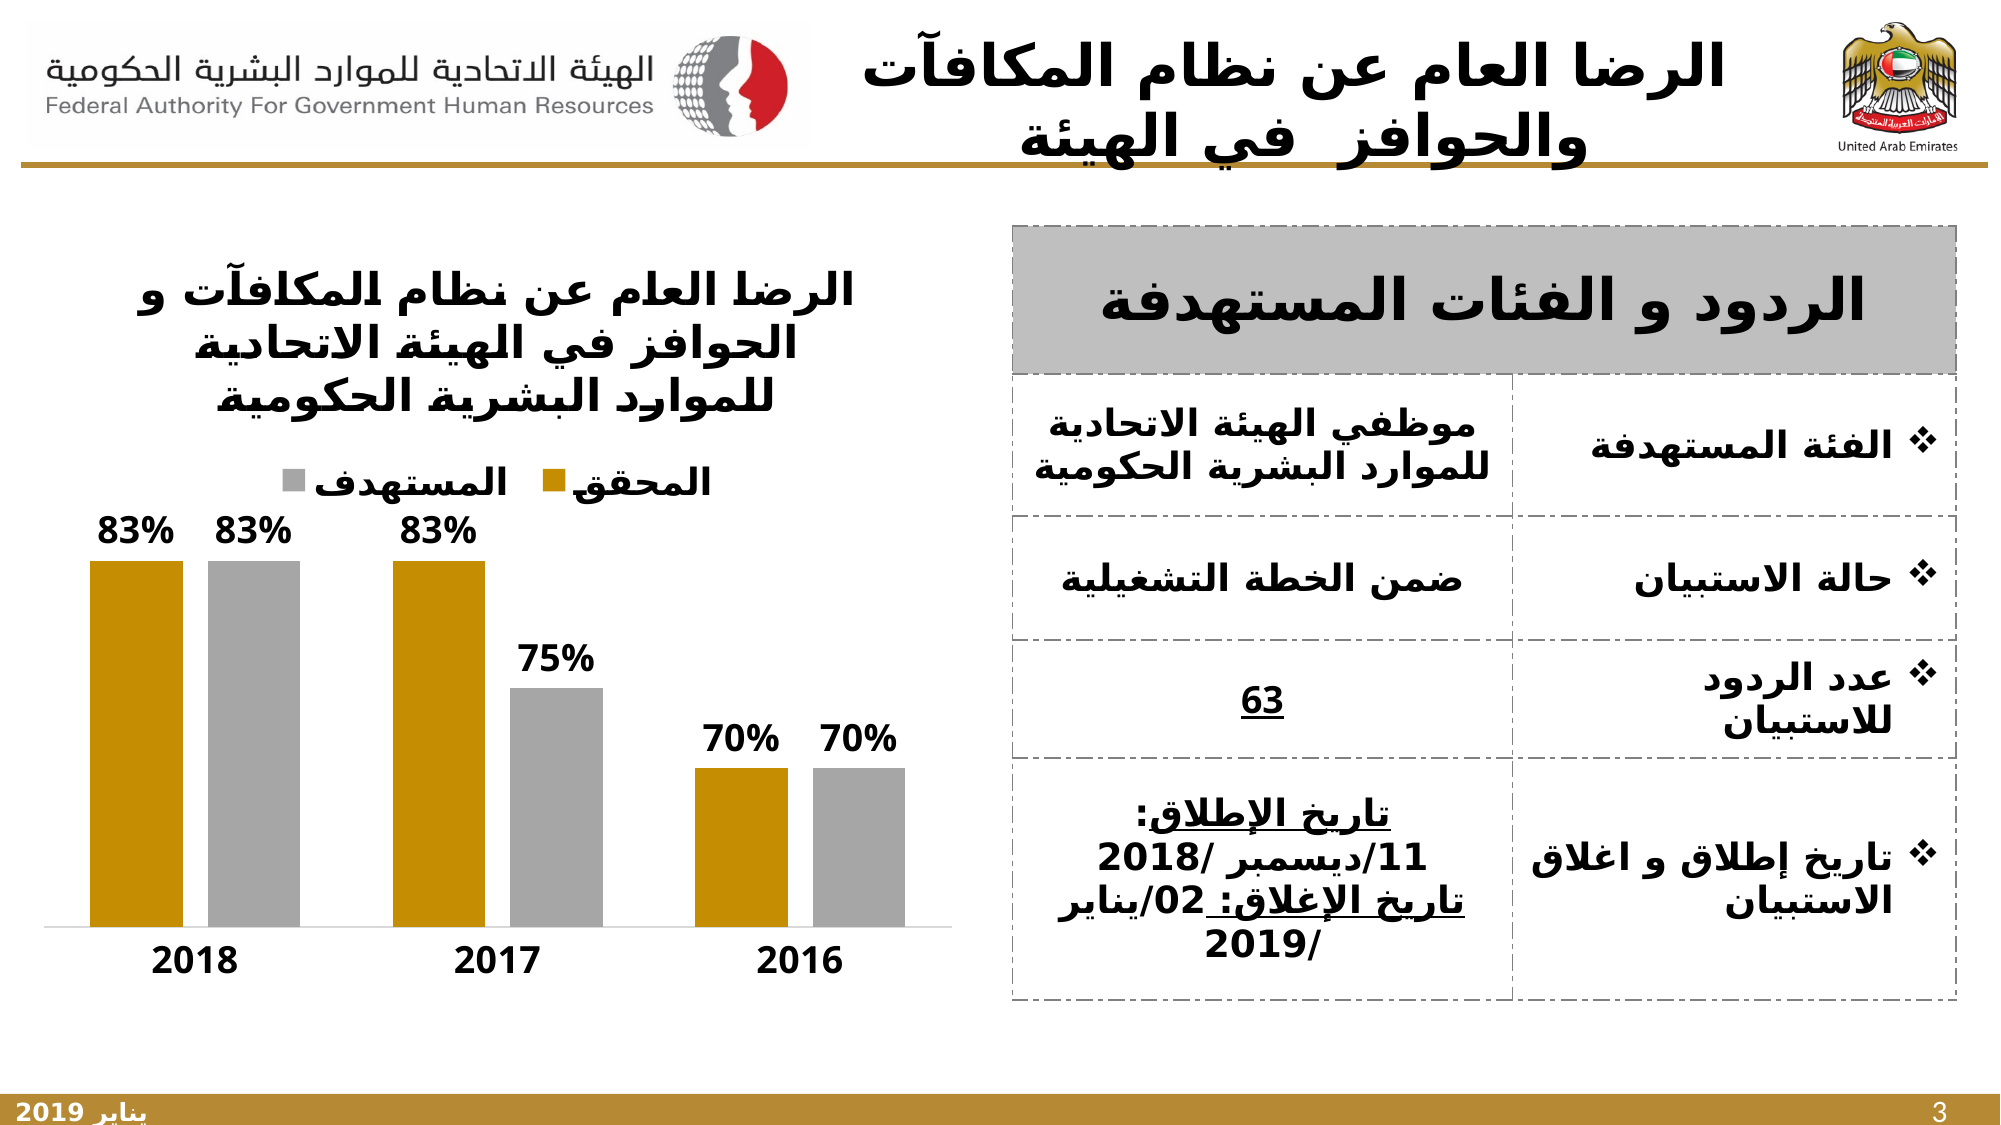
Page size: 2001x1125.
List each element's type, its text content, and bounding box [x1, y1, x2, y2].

table_cell ضمن الخطة التشغيلية [1013, 516, 1512, 640]
picture [26, 21, 813, 150]
table_header الردود و الفئات المستهدفة [1013, 226, 1956, 374]
table_cell حالة الاستبيان [1512, 516, 1956, 640]
table_cell الفئة المستهدفة [1512, 374, 1956, 516]
table_cell تاريخ الإطلاق: 11/ديسمبر /2018 تاريخ الإغلاق: 02/يناير /2019 [1013, 758, 1512, 1000]
table_cell موظفي الهيئة الاتحادية للموارد البشرية الحكومية [1013, 374, 1512, 516]
title الرضا العام عن نظام المكافآت والحوافز في الهيئة [766, 37, 1822, 158]
table_cell عدد الردود للاستبيان [1512, 640, 1956, 758]
chart [24, 225, 971, 1001]
table_cell 63 [1013, 640, 1512, 758]
table_cell تاريخ إطلاق و اغلاق الاستبيان [1512, 758, 1956, 1000]
picture [1822, 12, 1967, 159]
